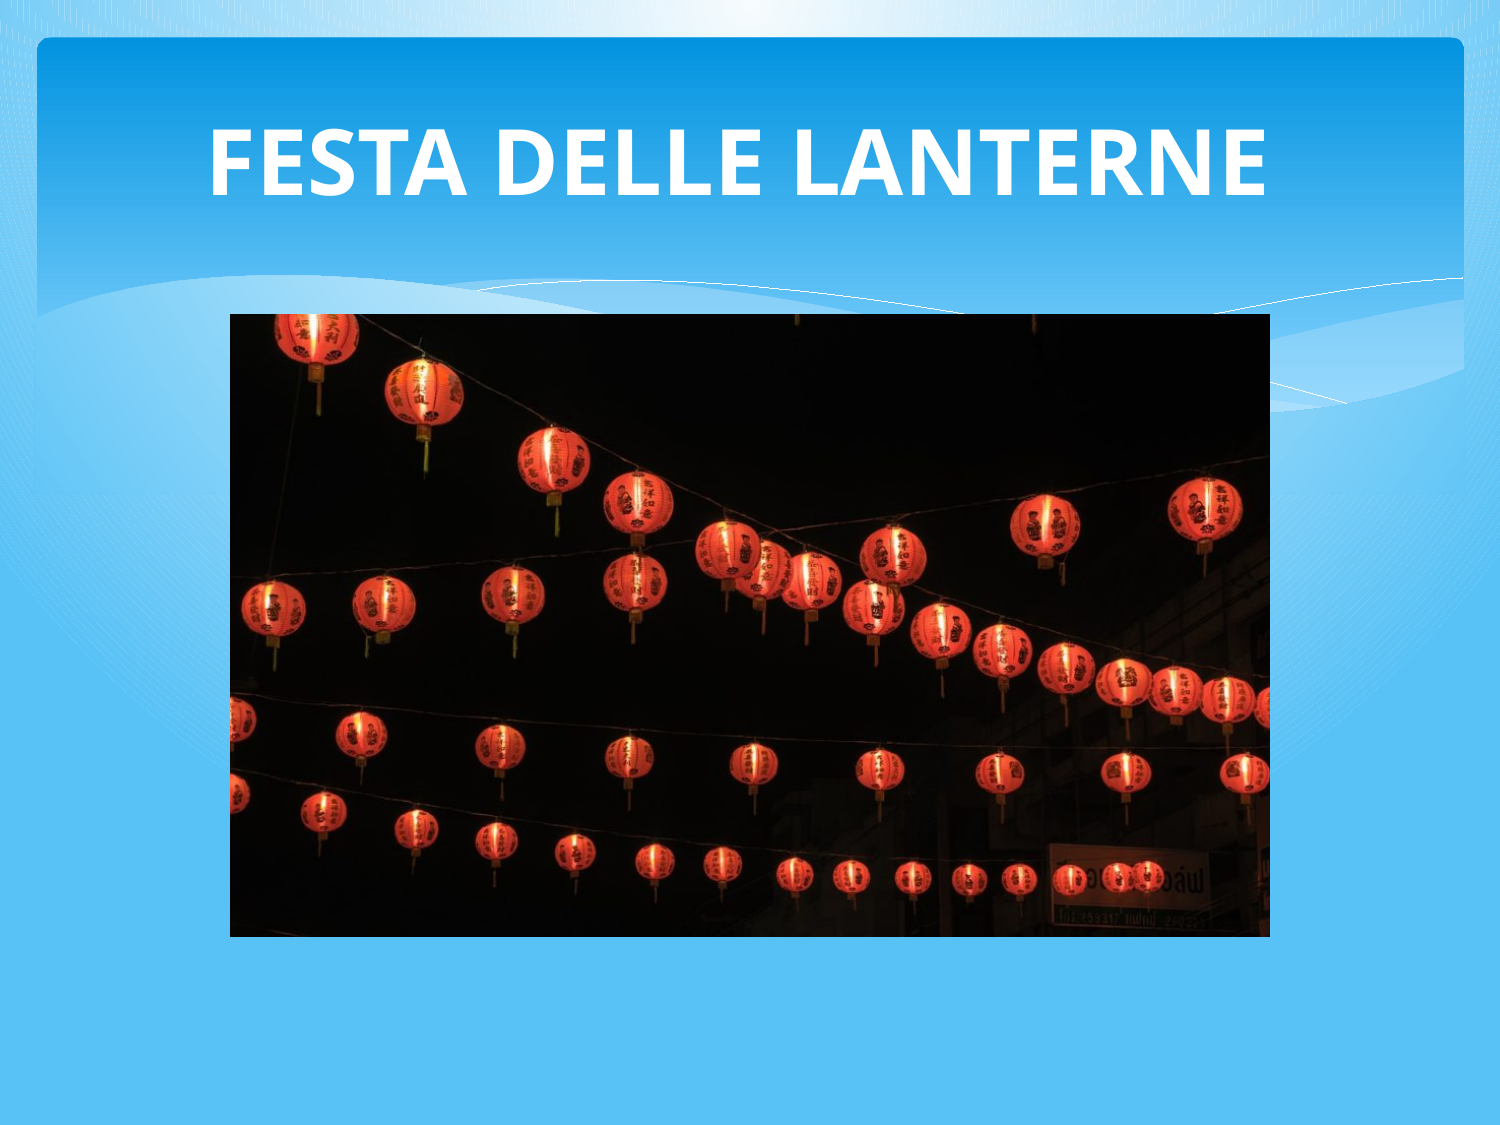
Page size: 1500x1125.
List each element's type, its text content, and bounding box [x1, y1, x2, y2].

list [229, 314, 1270, 937]
title FESTA DELLE LANTERNE [75, 55, 1425, 261]
